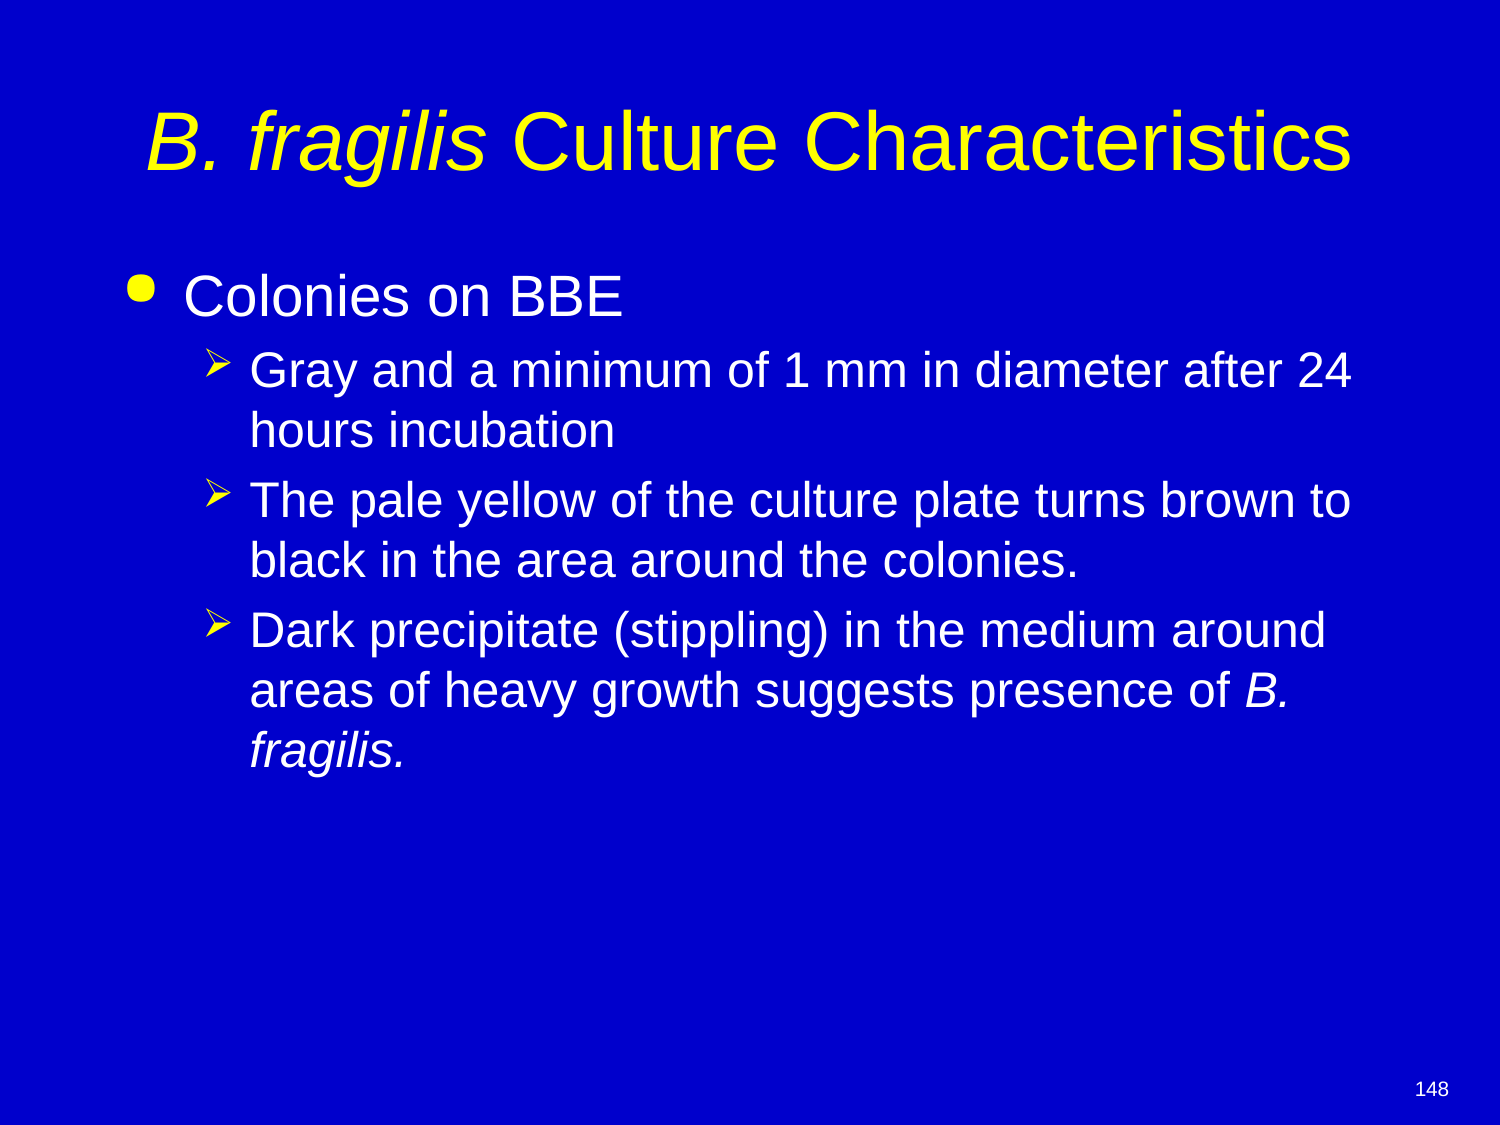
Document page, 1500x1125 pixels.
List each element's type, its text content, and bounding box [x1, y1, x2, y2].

title B. fragilis Culture Characteristics [112, 37, 1388, 238]
list Colonies on BBE Gray and a minimum of 1 mm in diameter after 24 hours incubation The pale yellow of the culture plate turns brown to black in the area around the colonies. Dark precipitate (stippling) in the medium around areas of heavy growth suggests presence of B. fragilis. [111, 249, 1388, 982]
